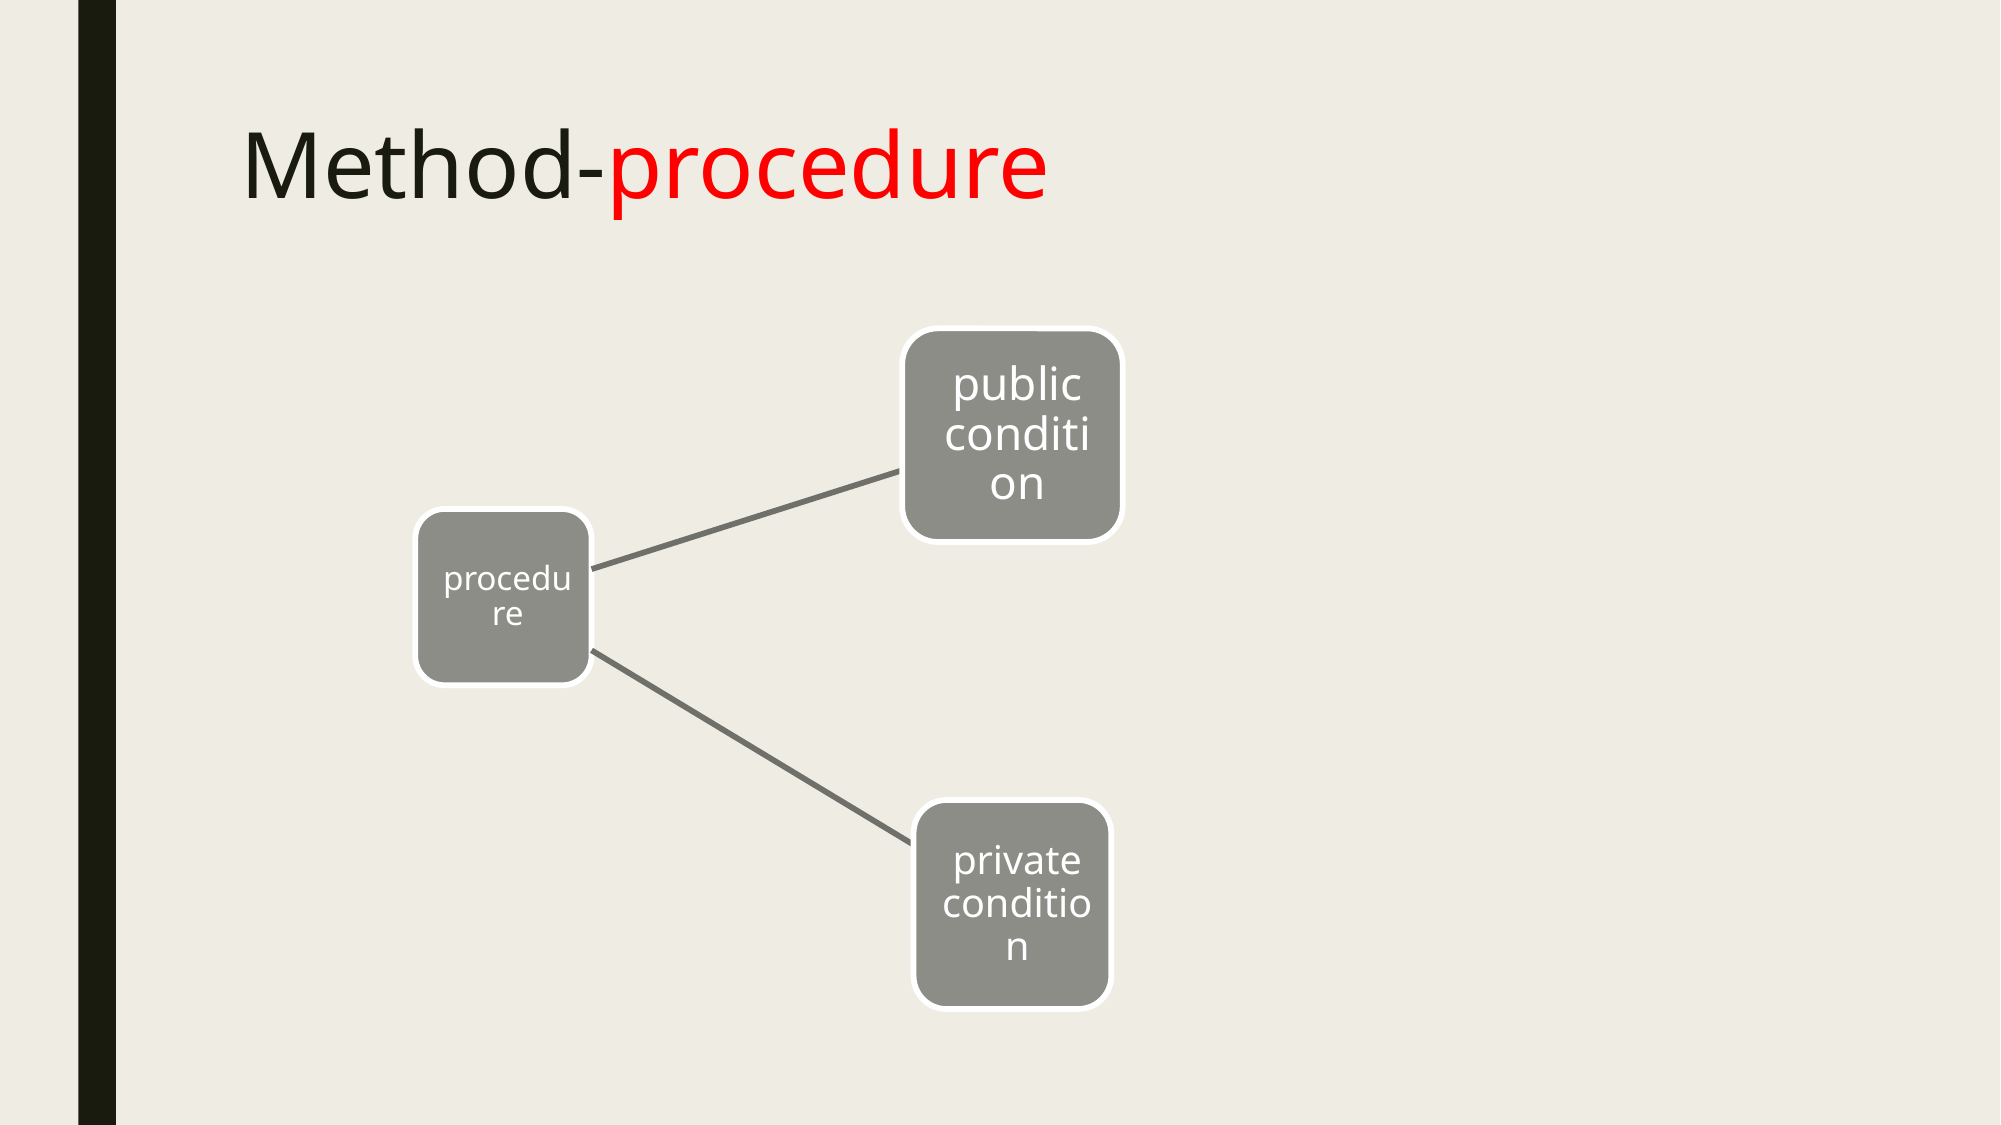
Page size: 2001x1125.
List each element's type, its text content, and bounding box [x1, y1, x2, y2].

title Method-procedure [225, 112, 1800, 357]
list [224, 374, 1800, 963]
